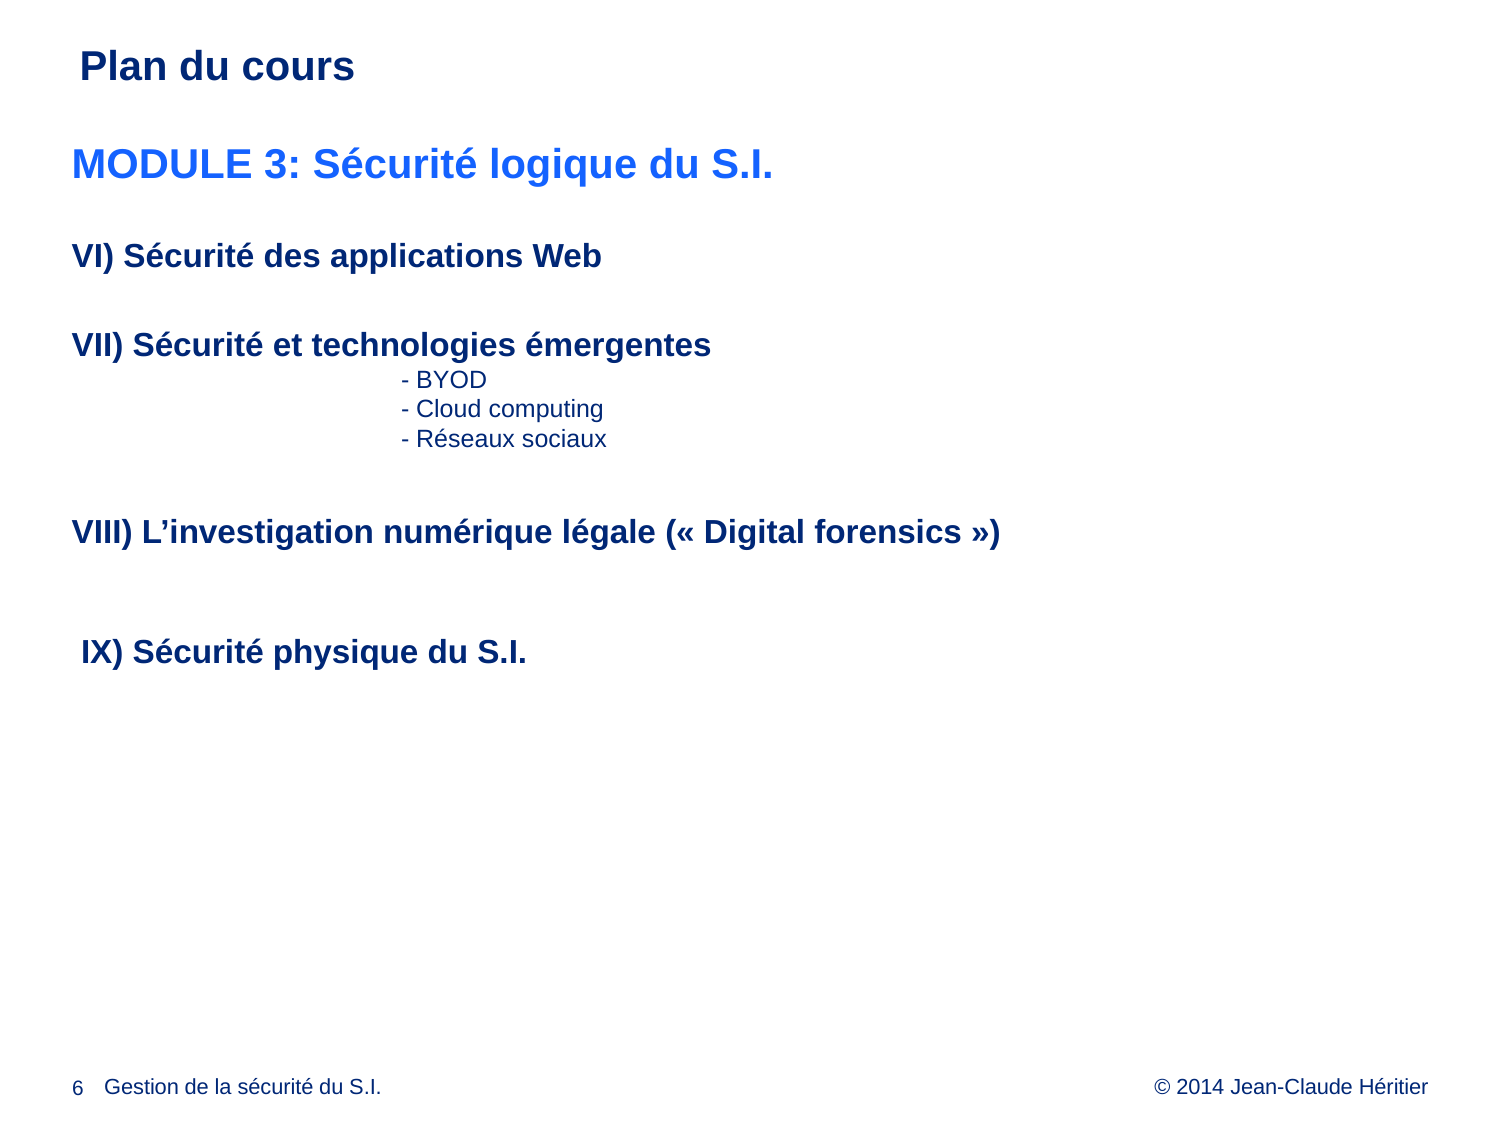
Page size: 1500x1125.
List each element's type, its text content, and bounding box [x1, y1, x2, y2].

list MODULE 3: Sécurité logique du S.I. VI) Sécurité des applications Web VII) Sécurité et technologies émergentes - BYOD - Cloud computing - Réseaux sociaux VIII) L’investigation numérique légale (« Digital forensics ») IX) Sécurité physique du S.I. [66, 136, 1448, 1052]
text_box Plan du cours [64, 31, 476, 97]
